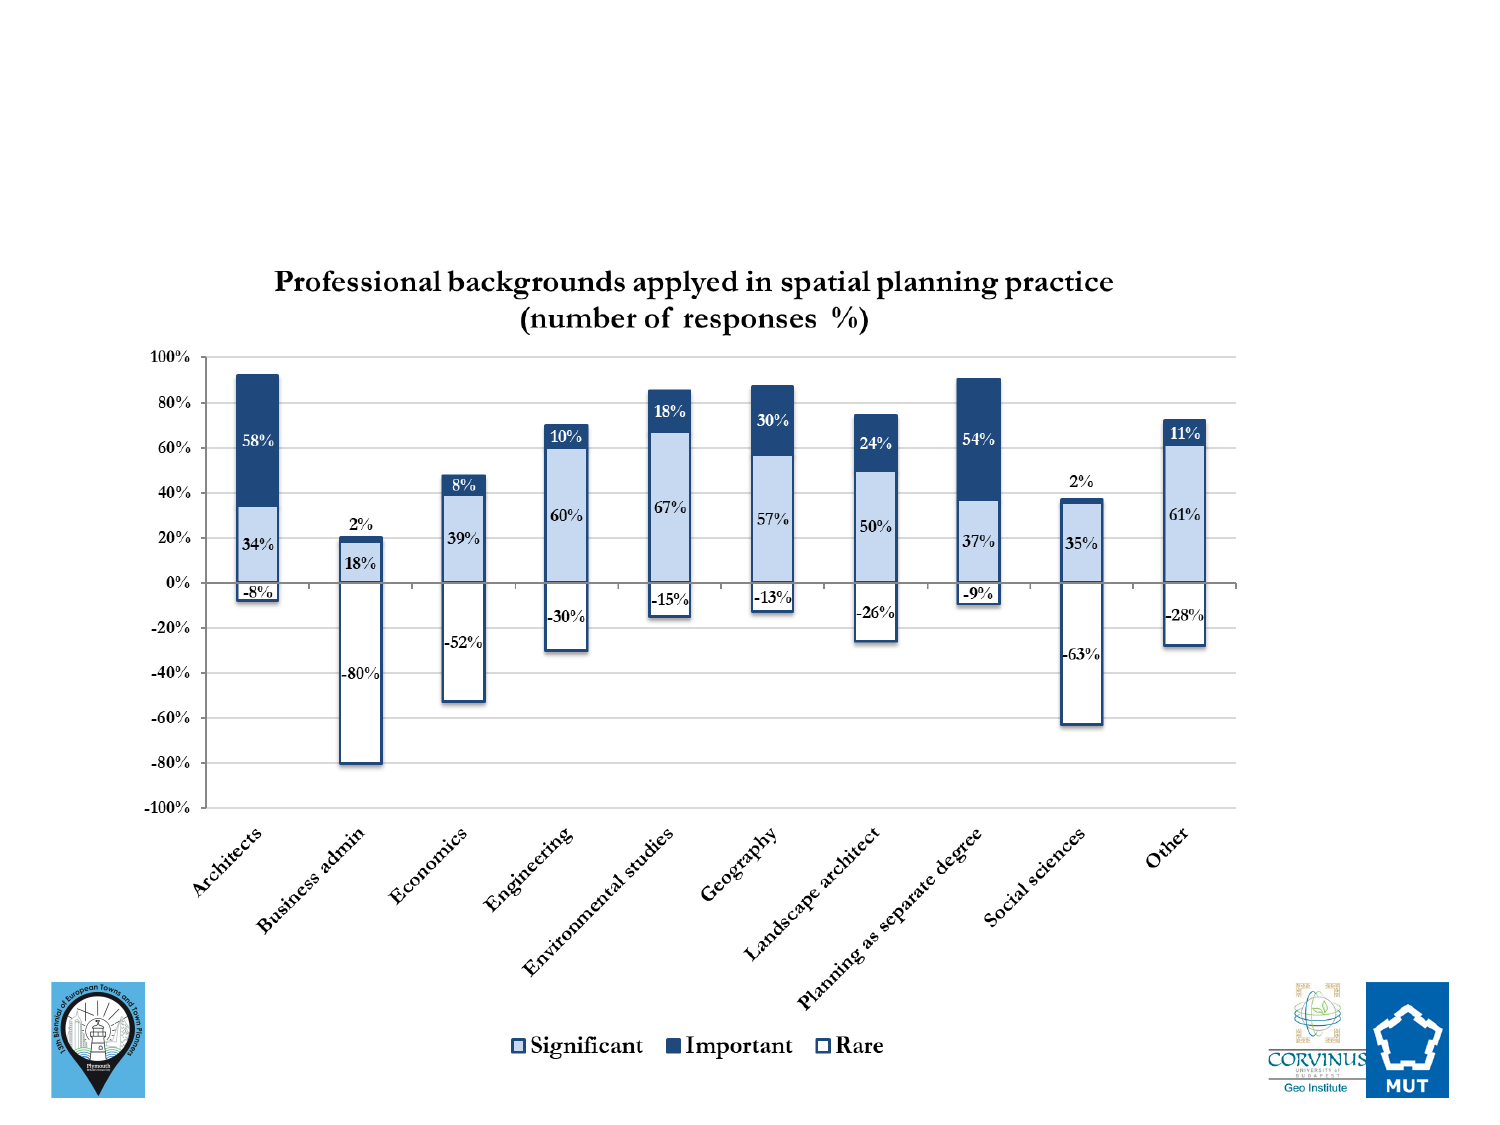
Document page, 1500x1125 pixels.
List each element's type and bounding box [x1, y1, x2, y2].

picture [1268, 982, 1449, 1098]
picture [51, 263, 1243, 1098]
